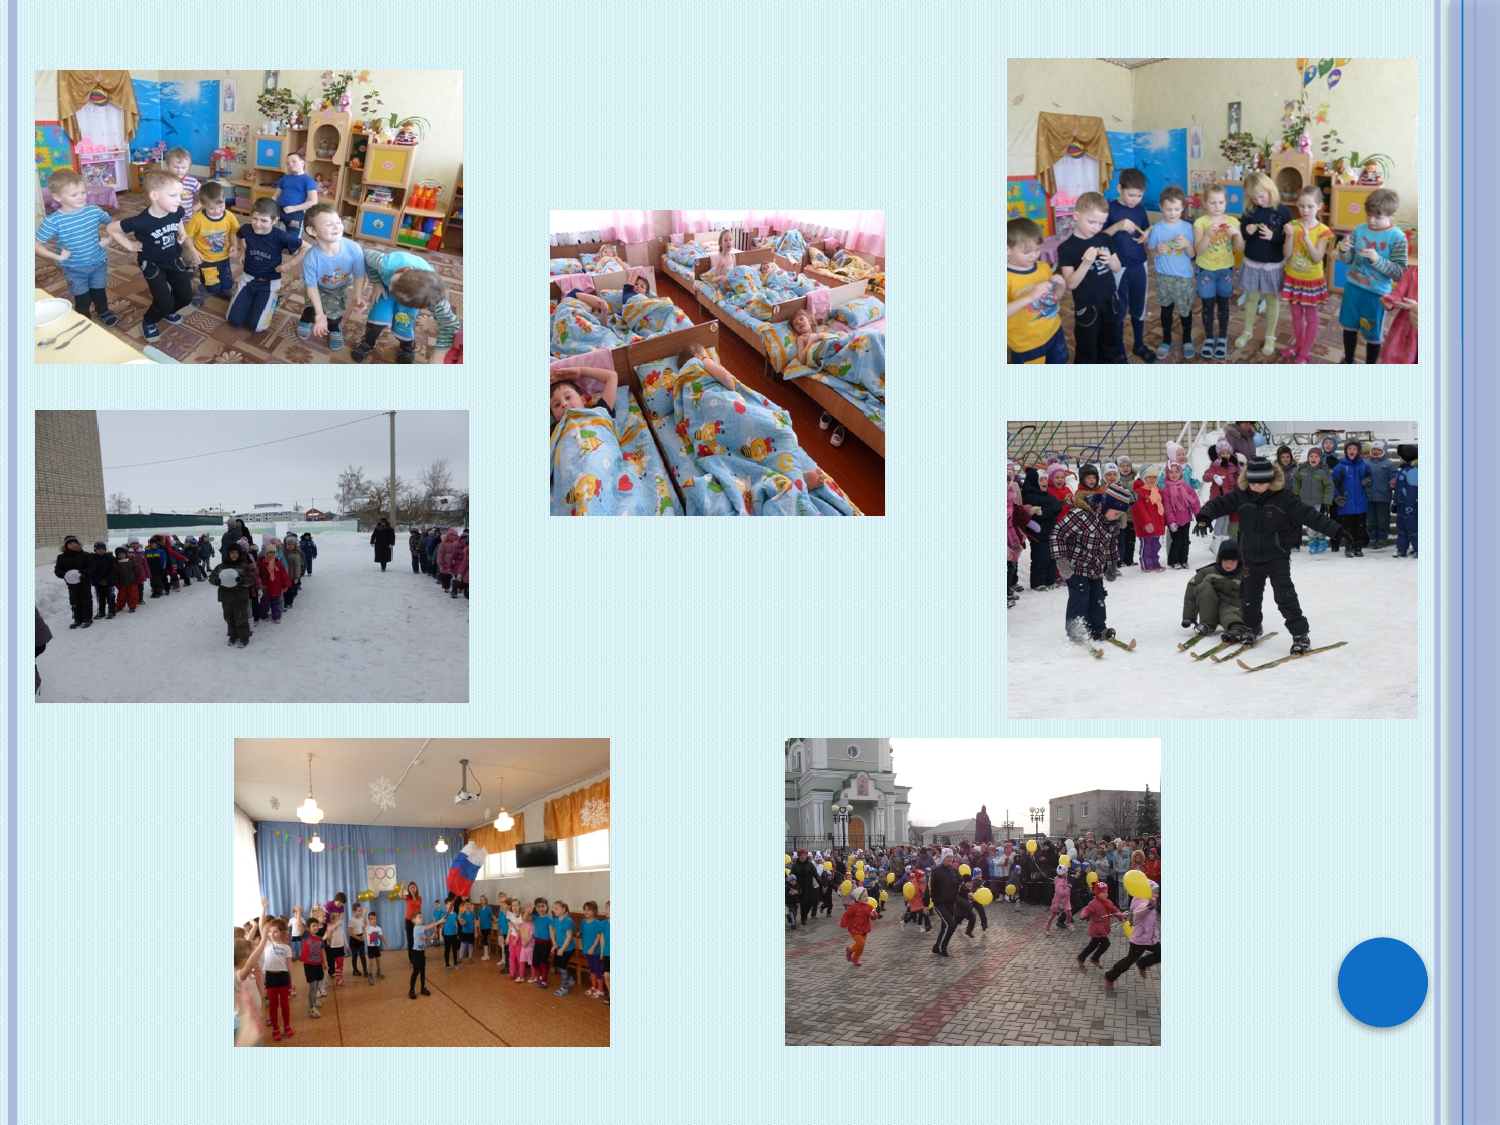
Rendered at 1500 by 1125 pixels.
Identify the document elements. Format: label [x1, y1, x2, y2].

picture [233, 737, 610, 1048]
picture [34, 409, 470, 704]
picture [1007, 421, 1419, 720]
picture [784, 737, 1161, 1047]
picture [1007, 58, 1419, 364]
picture [550, 210, 885, 517]
picture [34, 69, 463, 364]
